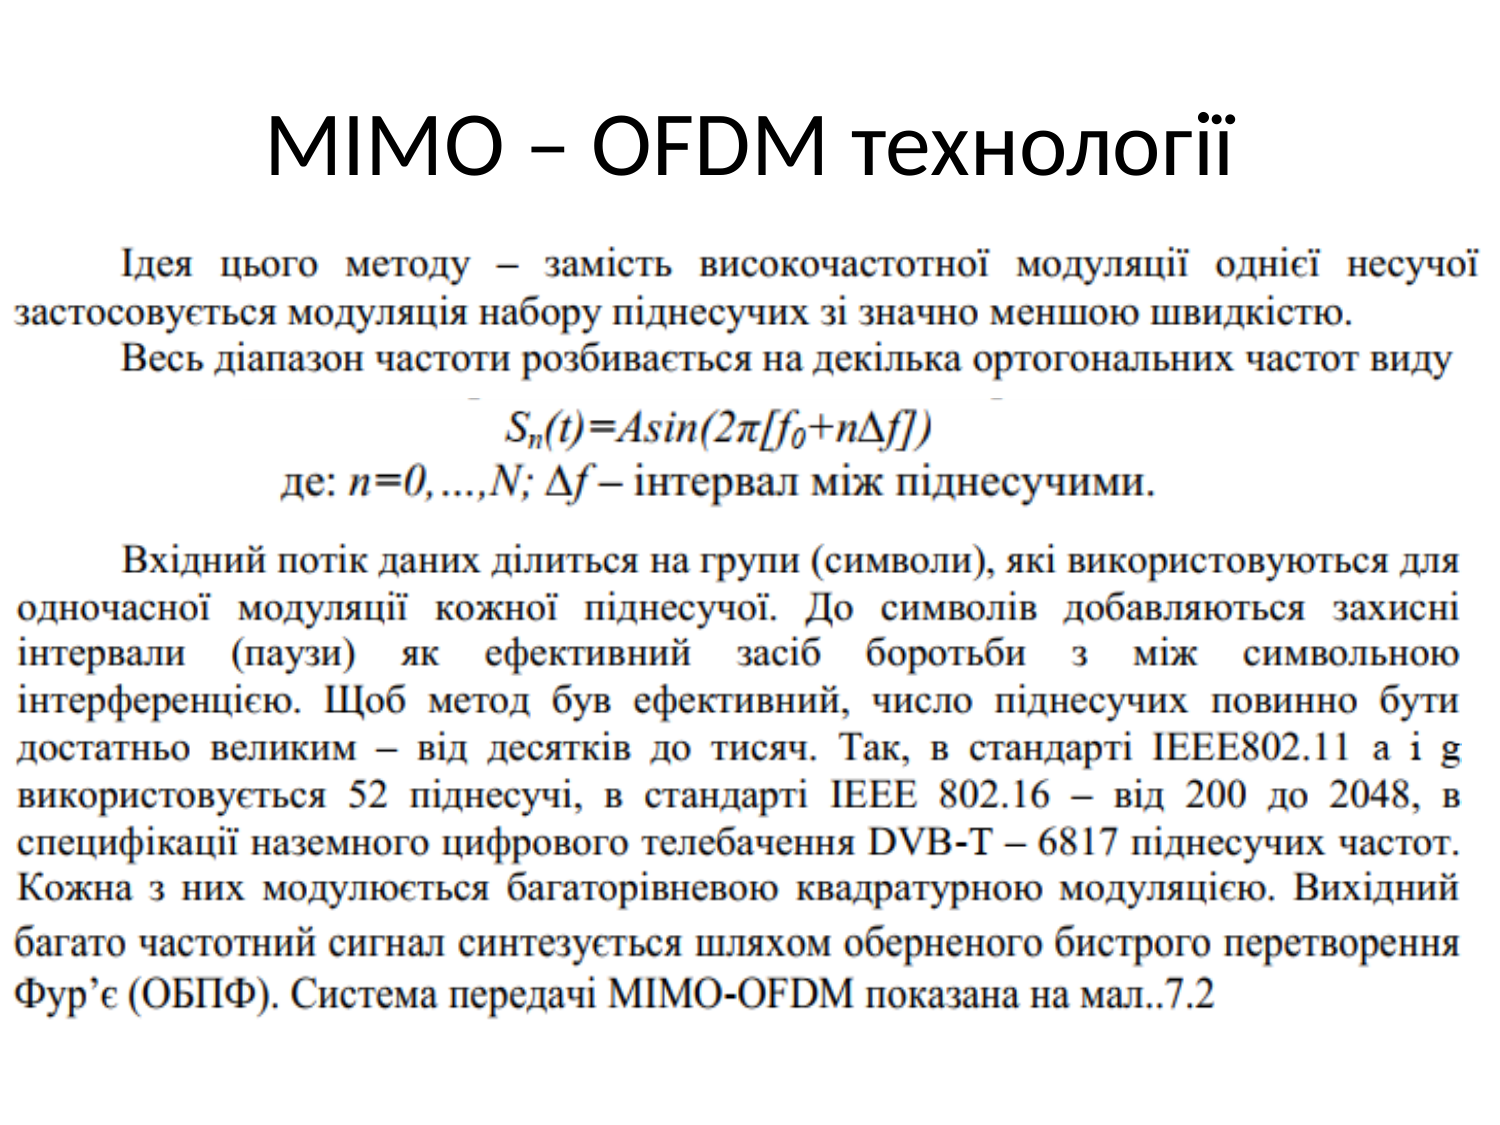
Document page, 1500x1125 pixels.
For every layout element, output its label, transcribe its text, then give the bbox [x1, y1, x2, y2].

title MIMO – OFDM технології [75, 45, 1425, 233]
picture [241, 398, 1182, 524]
picture [0, 538, 1471, 1024]
picture [0, 243, 1491, 386]
